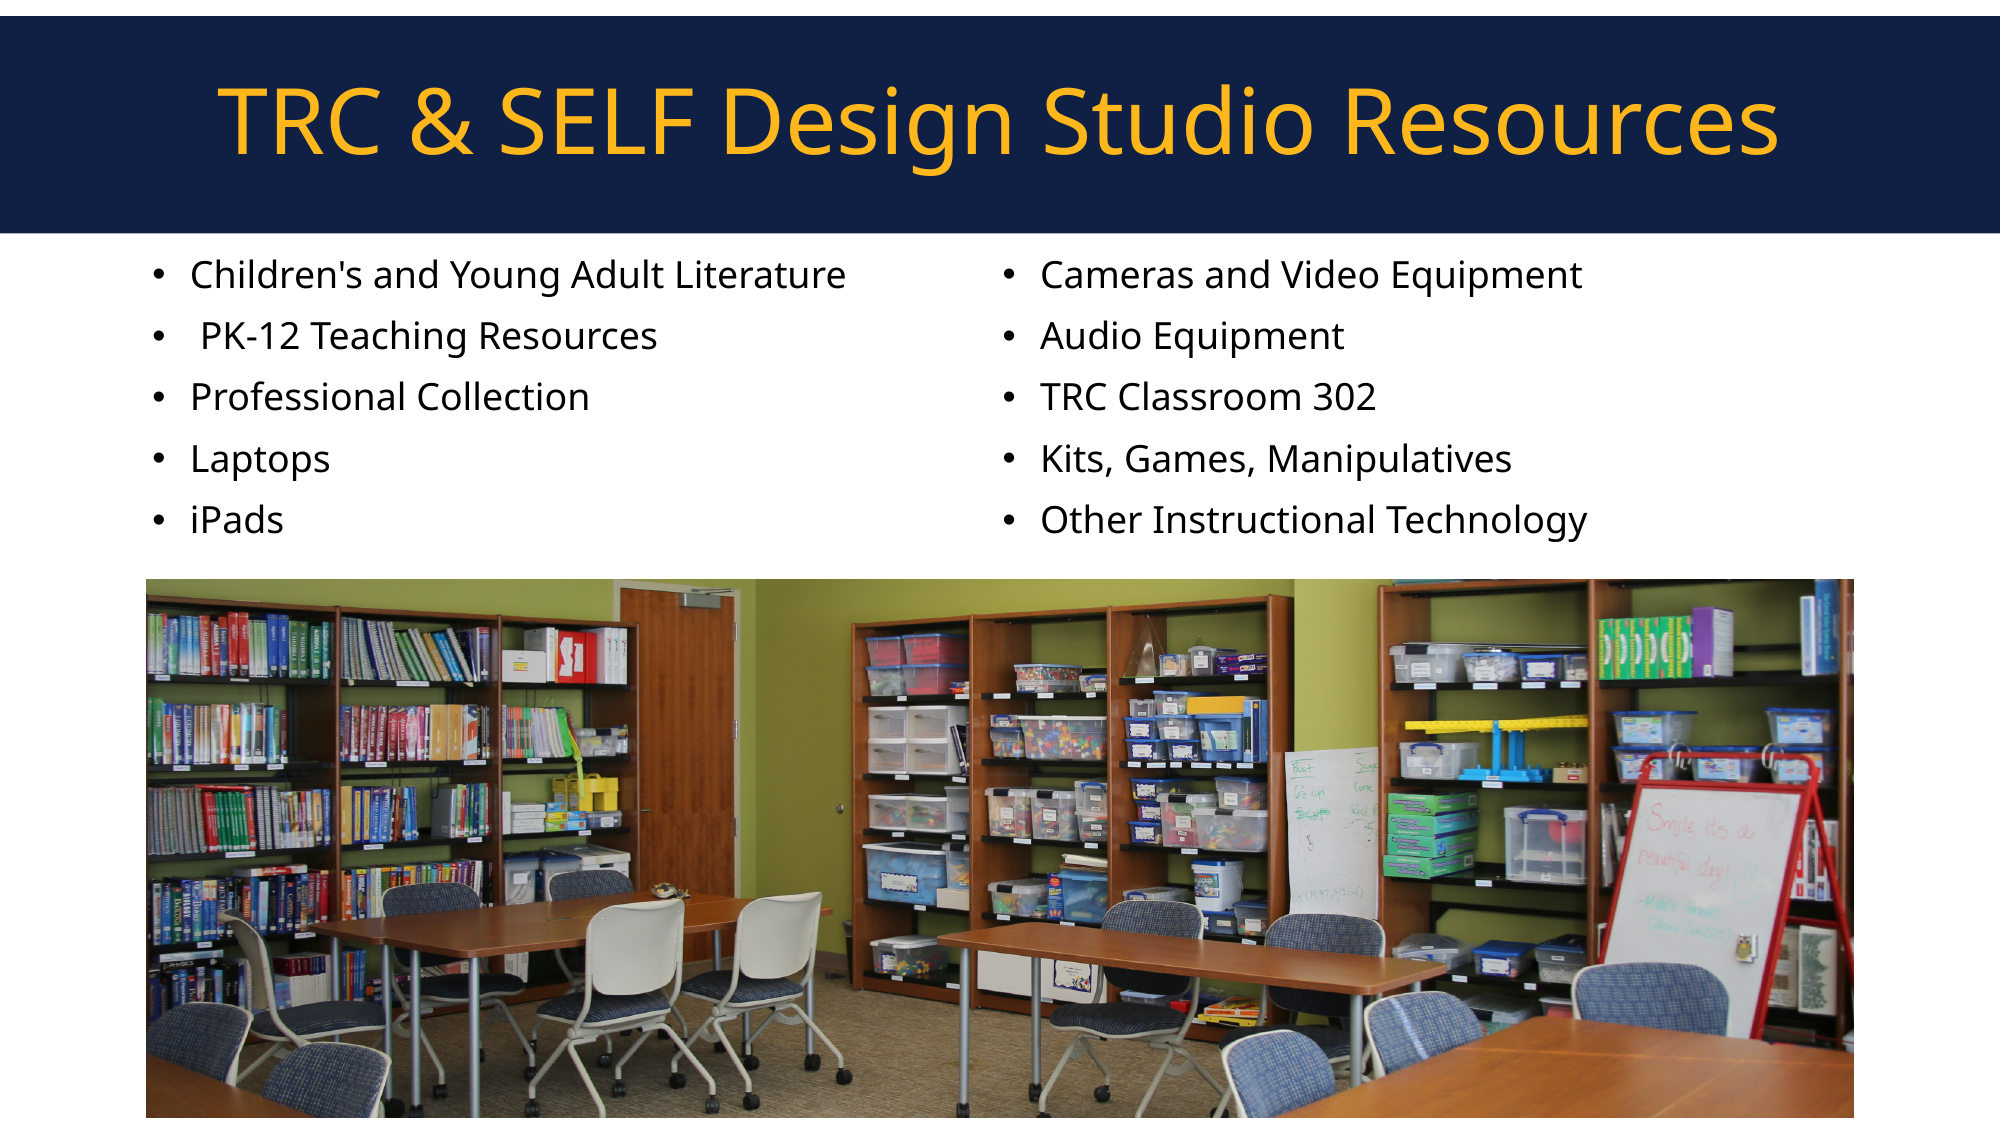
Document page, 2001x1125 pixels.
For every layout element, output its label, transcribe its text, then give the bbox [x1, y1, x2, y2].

picture [146, 579, 1854, 1118]
text_box TRC & SELF Design Studio Resources [0, 16, 2000, 234]
list Children's and Young Adult Literature PK-12 Teaching Resources Professional Collection Laptops iPads [137, 248, 988, 580]
list Cameras and Video Equipment Audio Equipment TRC Classroom 302 Kits, Games, Manipulatives Other Instructional Technology [987, 248, 1838, 546]
